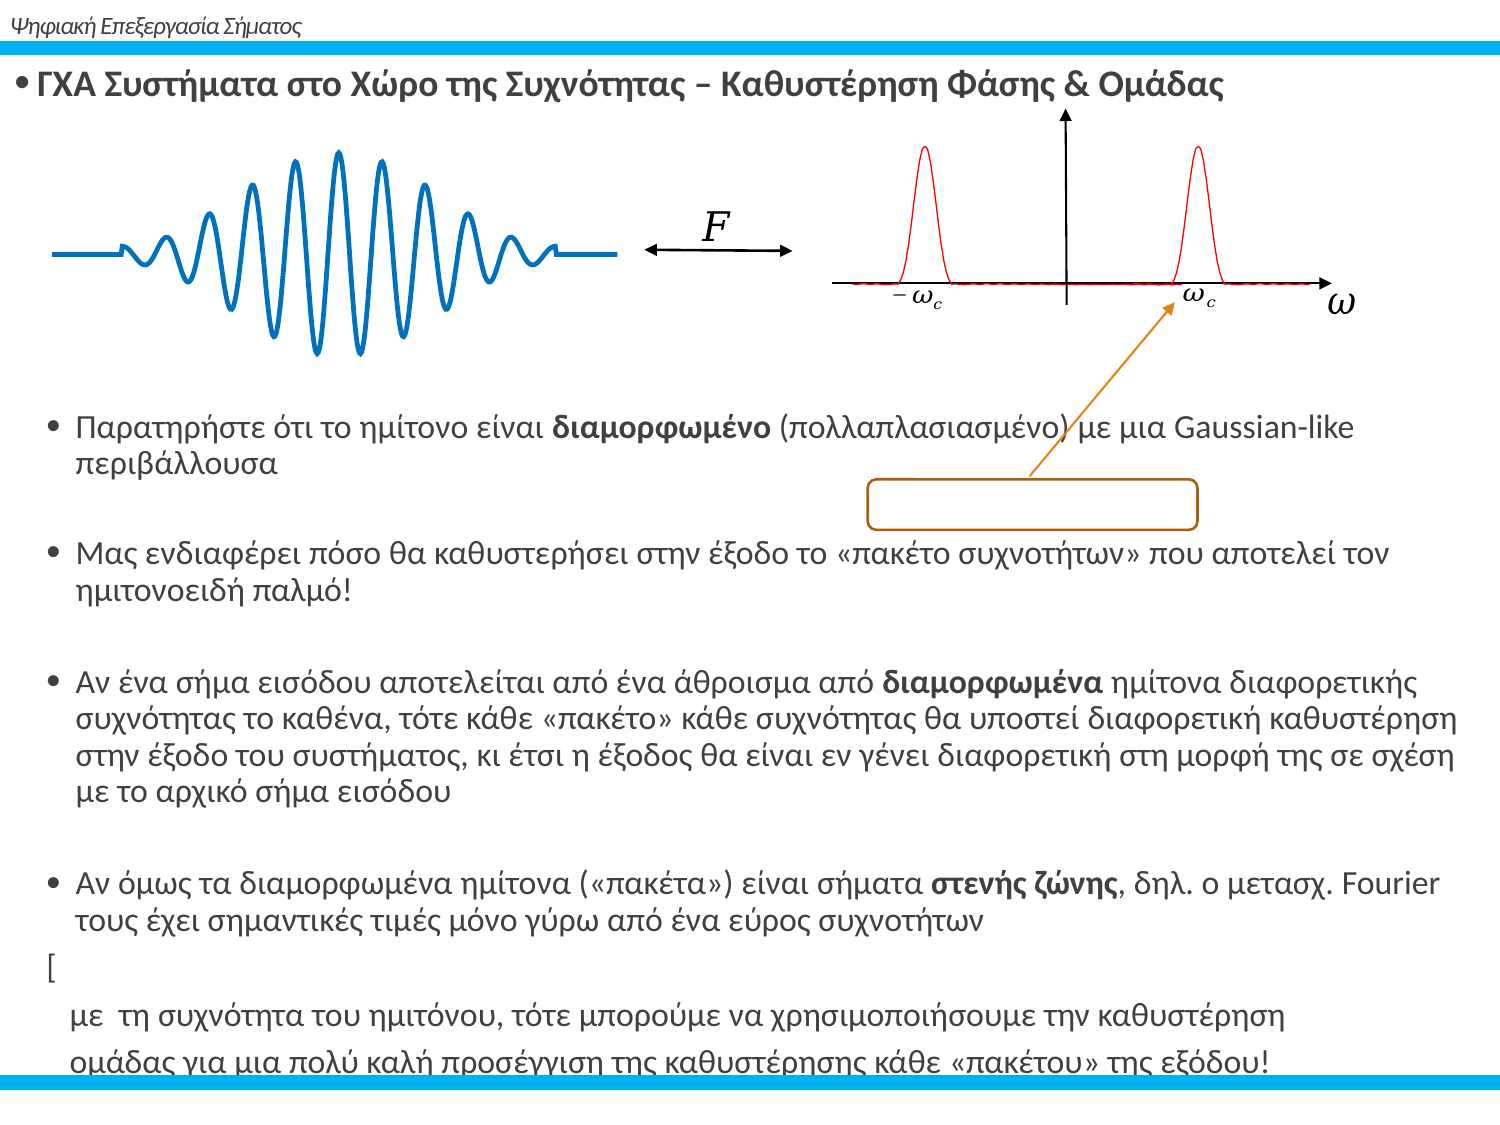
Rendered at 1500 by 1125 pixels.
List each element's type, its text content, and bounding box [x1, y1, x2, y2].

picture [51, 145, 618, 359]
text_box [831, 108, 1359, 325]
text_box [0, 41, 1500, 55]
text_box [0, 1075, 1500, 1090]
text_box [867, 301, 1198, 531]
title Ψηφιακή Επεξεργασία Σήματος [0, 19, 1484, 41]
